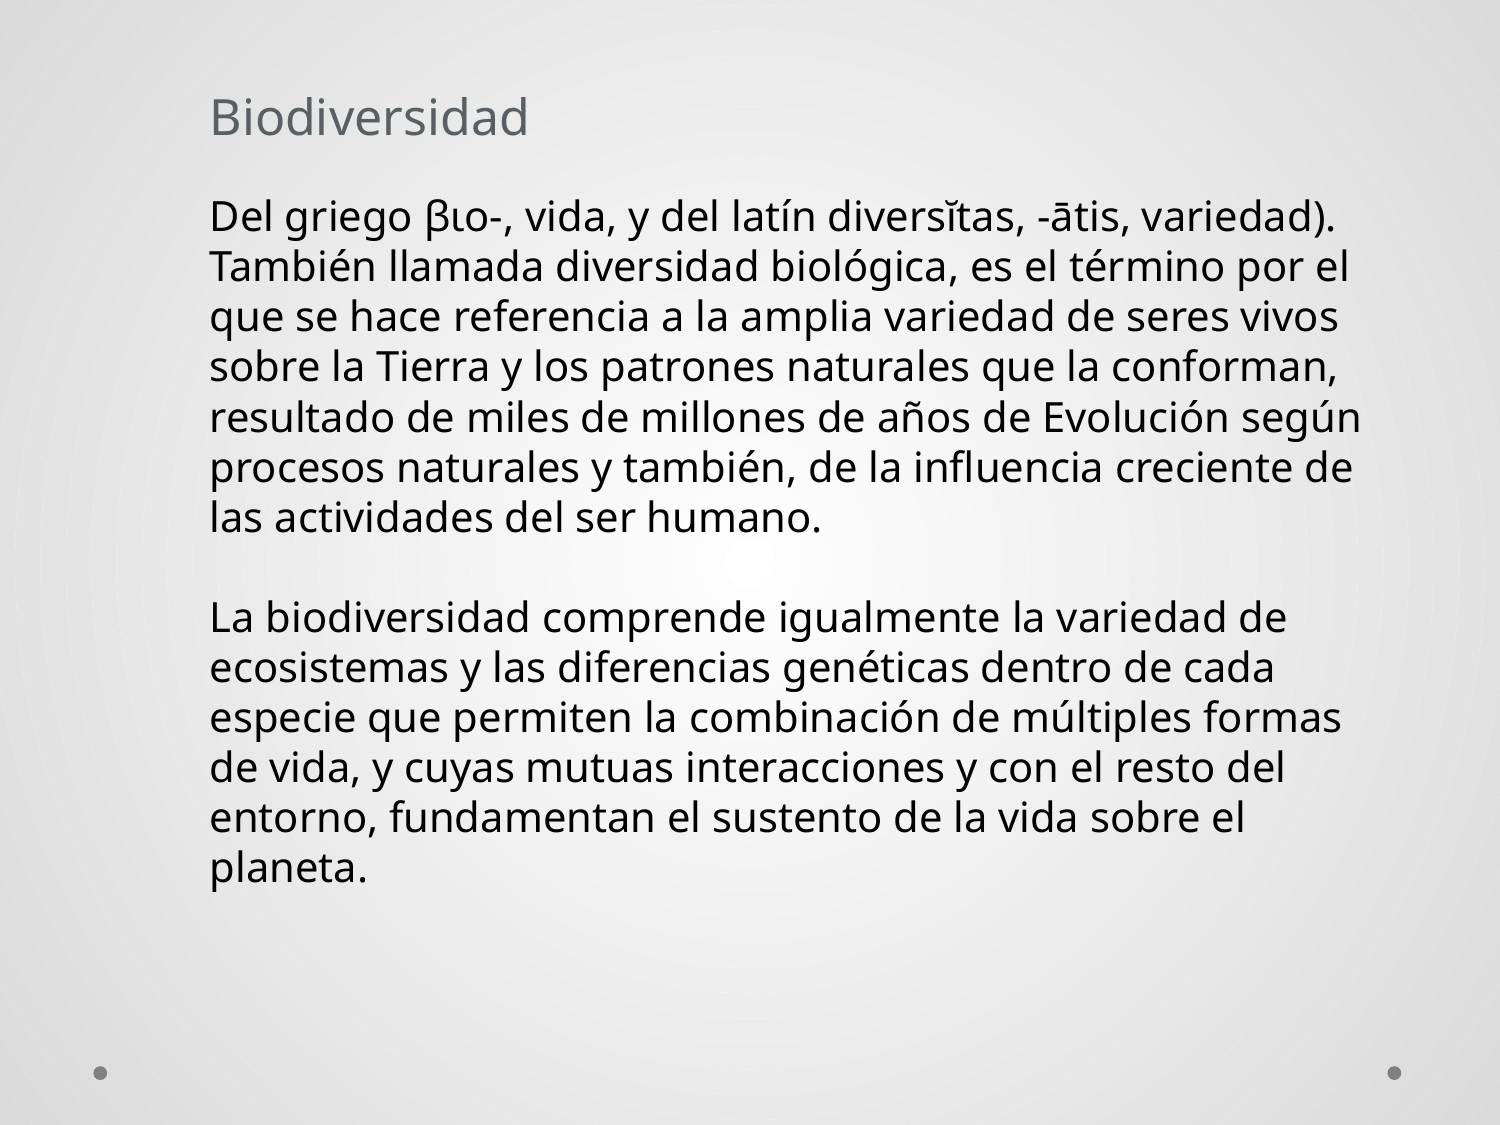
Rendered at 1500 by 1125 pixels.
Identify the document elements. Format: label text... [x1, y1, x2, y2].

text_box Biodiversidad Del griego βιο-, vida, y del latín diversĭtas, -ātis, variedad). También llamada diversidad biológica, es el término por el que se hace referencia a la amplia variedad de seres vivos sobre la Tierra y los patrones naturales que la conforman, resultado de miles de millones de años de Evolución según procesos naturales y también, de la influencia creciente de las actividades del ser humano. La biodiversidad comprende igualmente la variedad de ecosistemas y las diferencias genéticas dentro de cada especie que permiten la combinación de múltiples formas de vida, y cuyas mutuas interacciones y con el resto del entorno, fundamentan el sustento de la vida sobre el planeta. [194, 77, 1388, 948]
